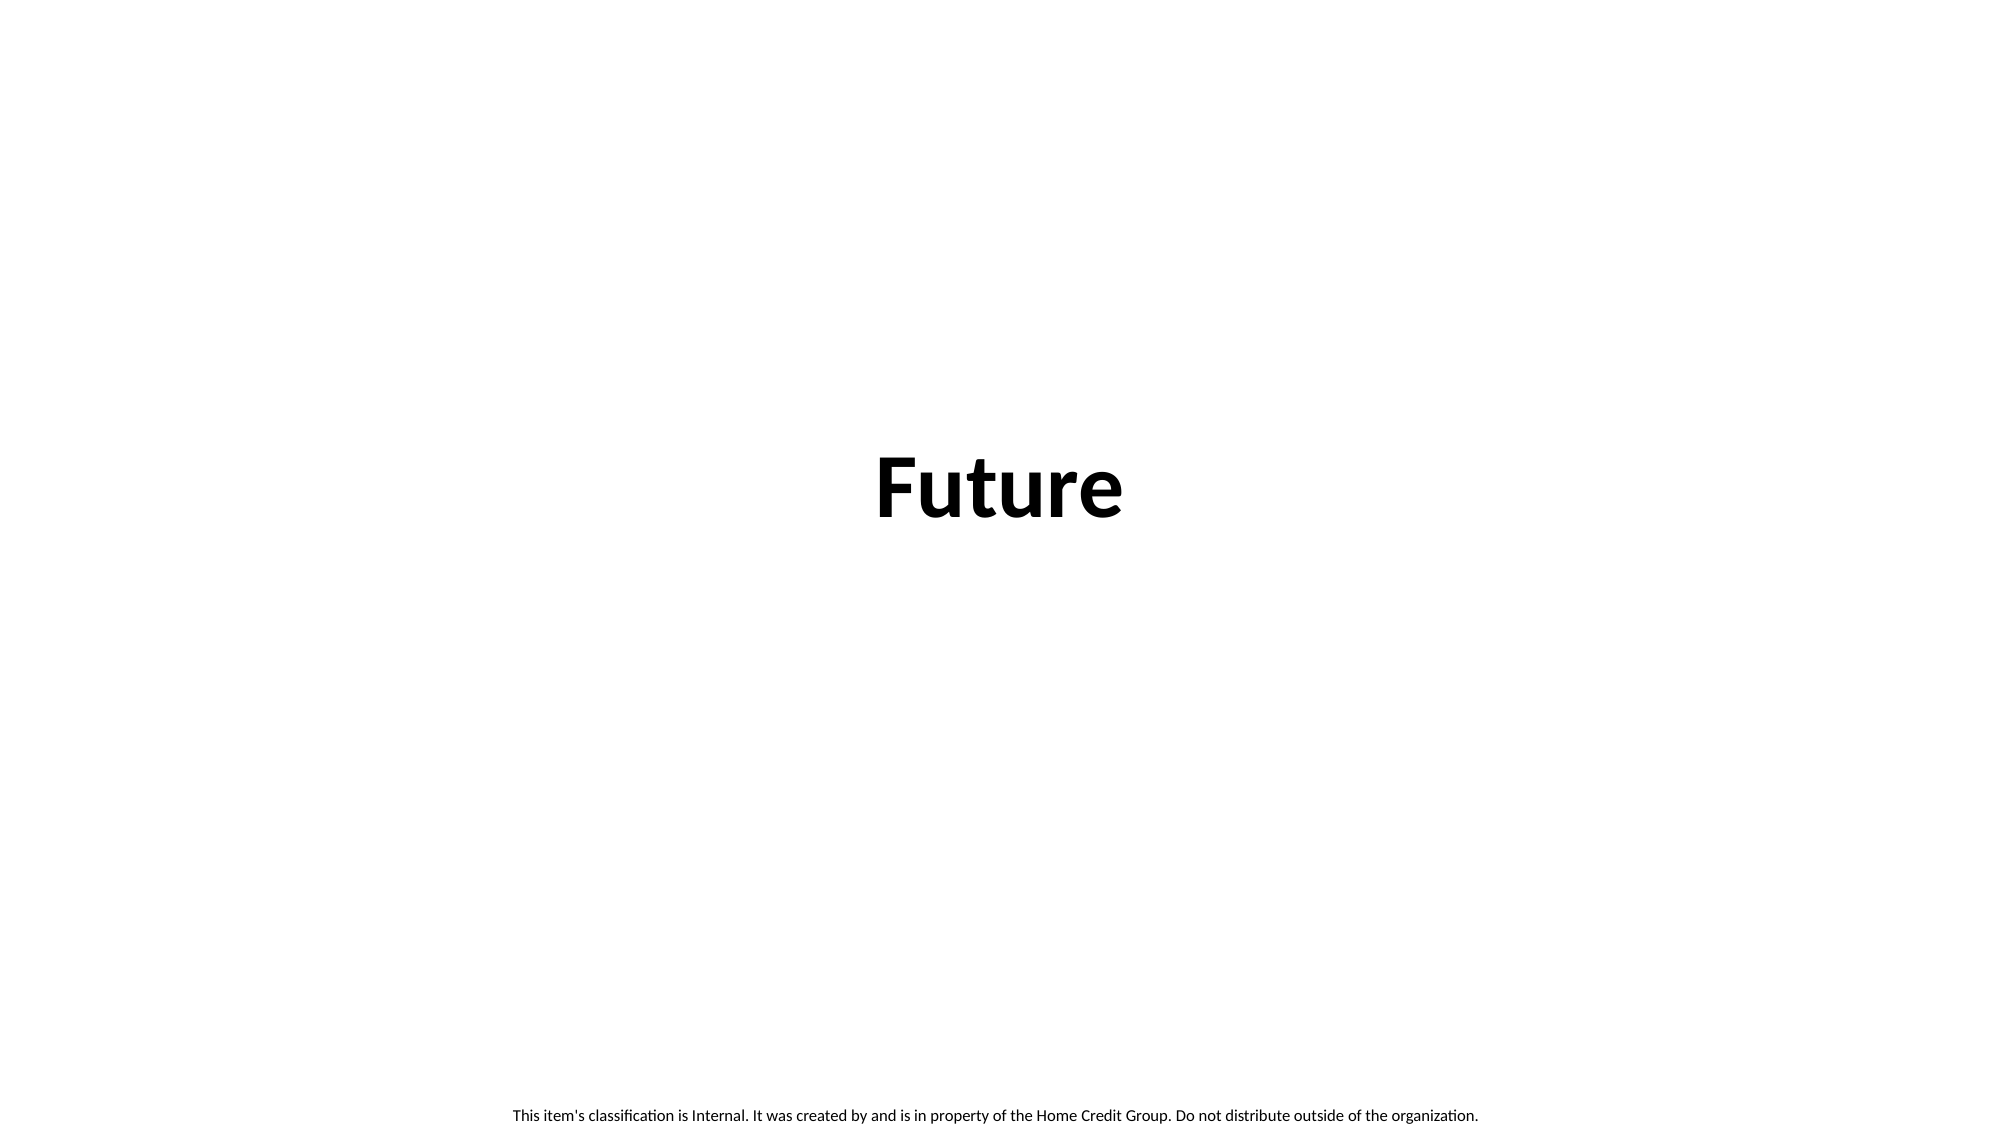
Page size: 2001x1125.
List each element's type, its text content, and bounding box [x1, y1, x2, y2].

title Future [137, 378, 1863, 597]
